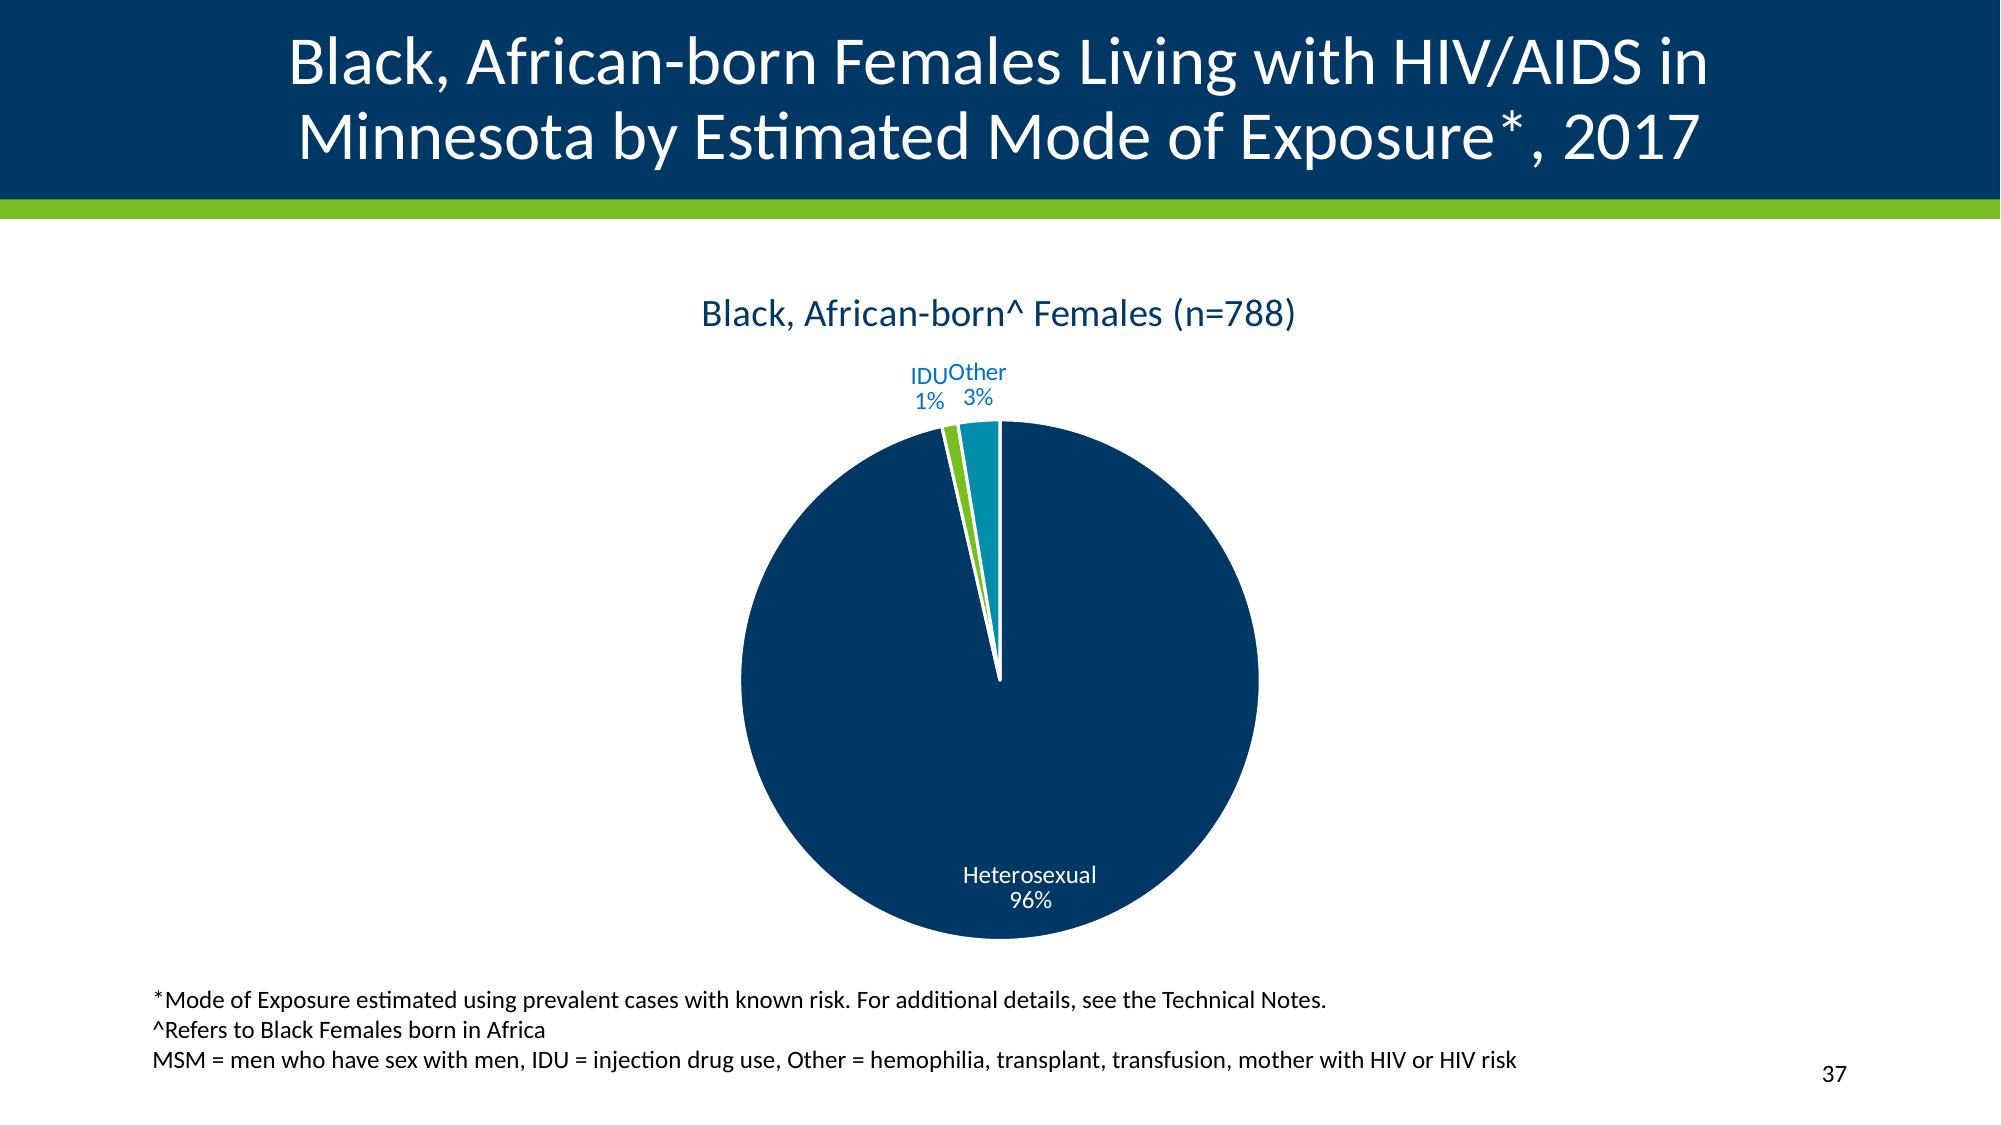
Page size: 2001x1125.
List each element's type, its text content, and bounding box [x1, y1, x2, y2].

chart [137, 262, 1863, 955]
footer *Mode of Exposure estimated using prevalent cases with known risk. For additional details, see the Technical Notes. ^Refers to Black Females born in Africa MSM = men who have sex with men, IDU = injection drug use, Other = hemophilia, transplant, transfusion, mother with HIV or HIV risk [137, 955, 1863, 1103]
title Black, African-born Females Living with HIV/AIDS in Minnesota by Estimated Mode of Exposure*, 2017 [137, 24, 1863, 175]
